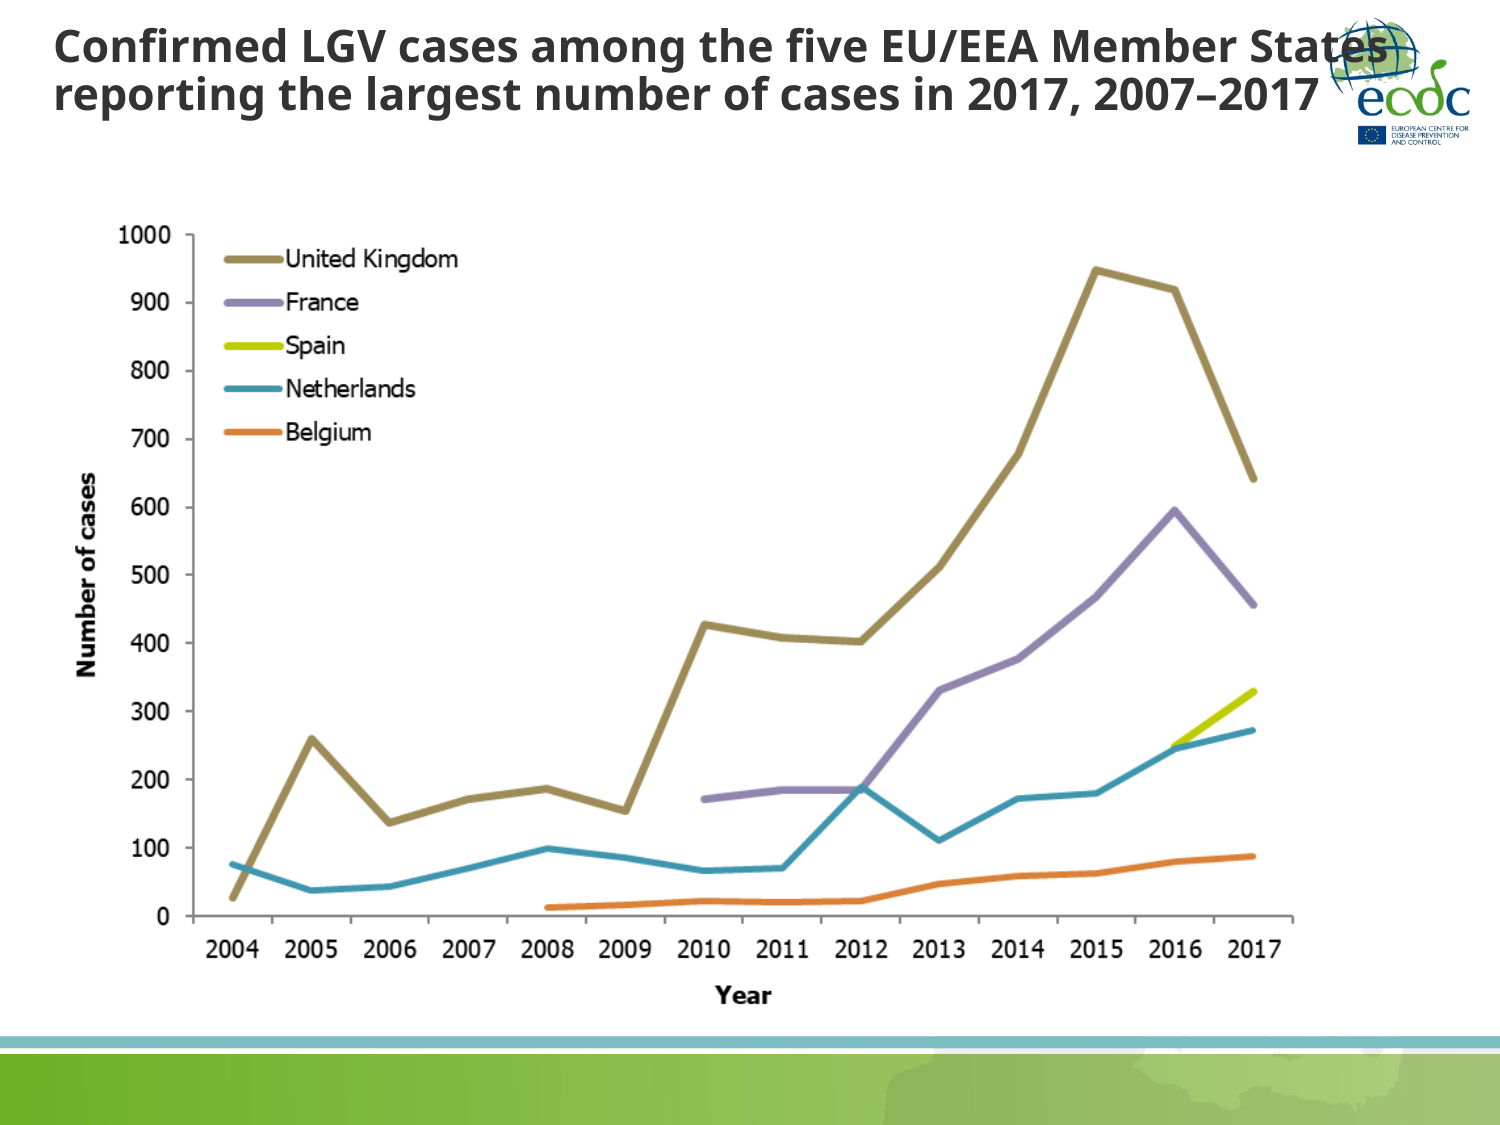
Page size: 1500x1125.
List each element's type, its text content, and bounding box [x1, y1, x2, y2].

picture [52, 211, 1310, 1034]
picture [0, 1036, 1500, 1125]
title Confirmed LGV cases among the five EU/EEA Member States reporting the largest number of cases in 2017, 2007–2017 [52, 23, 1404, 159]
picture [1328, 17, 1473, 148]
